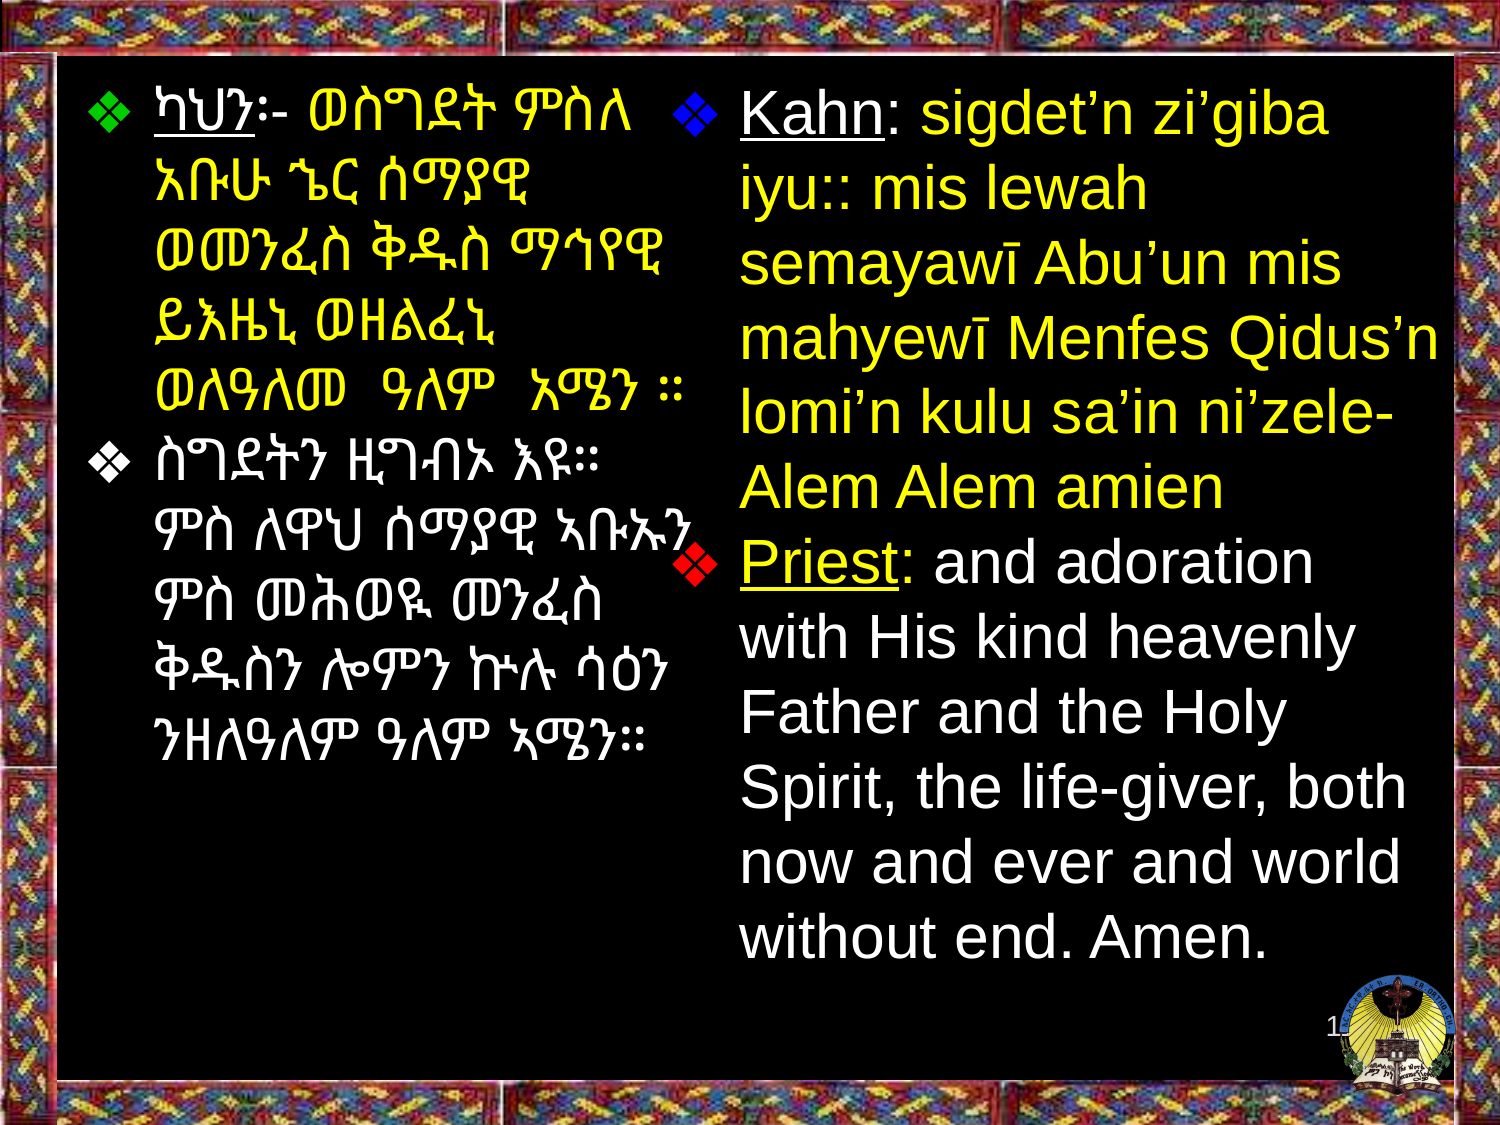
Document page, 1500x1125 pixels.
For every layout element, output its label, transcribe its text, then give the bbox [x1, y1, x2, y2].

text_box Kahn: sigdet’n zi’giba iyu:: mis lewah semayawī Abu’un mis mahyewī Menfes Qidus’n lomi’n kulu sa’in ni’zele-Alem Alem amien Priest: and adoration with His kind heavenly Father and the Holy Spirit, the life-giver, both now and ever and world without end. Amen. [648, 56, 1458, 1090]
picture [0, 0, 1500, 1125]
list ካህን፡- ወስግደት ምስለ አቡሁ ኄር ሰማያዊ ወመንፈስ ቅዱስ ማኅየዊ ይእዜኒ ወዘልፈኒ ወለዓለመ ዓለም አሜን ። ስግደትን ዚግብኦ እዩ። ምስ ለዋህ ሰማያዊ ኣቡኡን ምስ መሕወዪ መንፈስ ቅዱስን ሎምን ኵሉ ሳዕን ንዘለዓለም ዓለም ኣሜን። [62, 64, 648, 1082]
